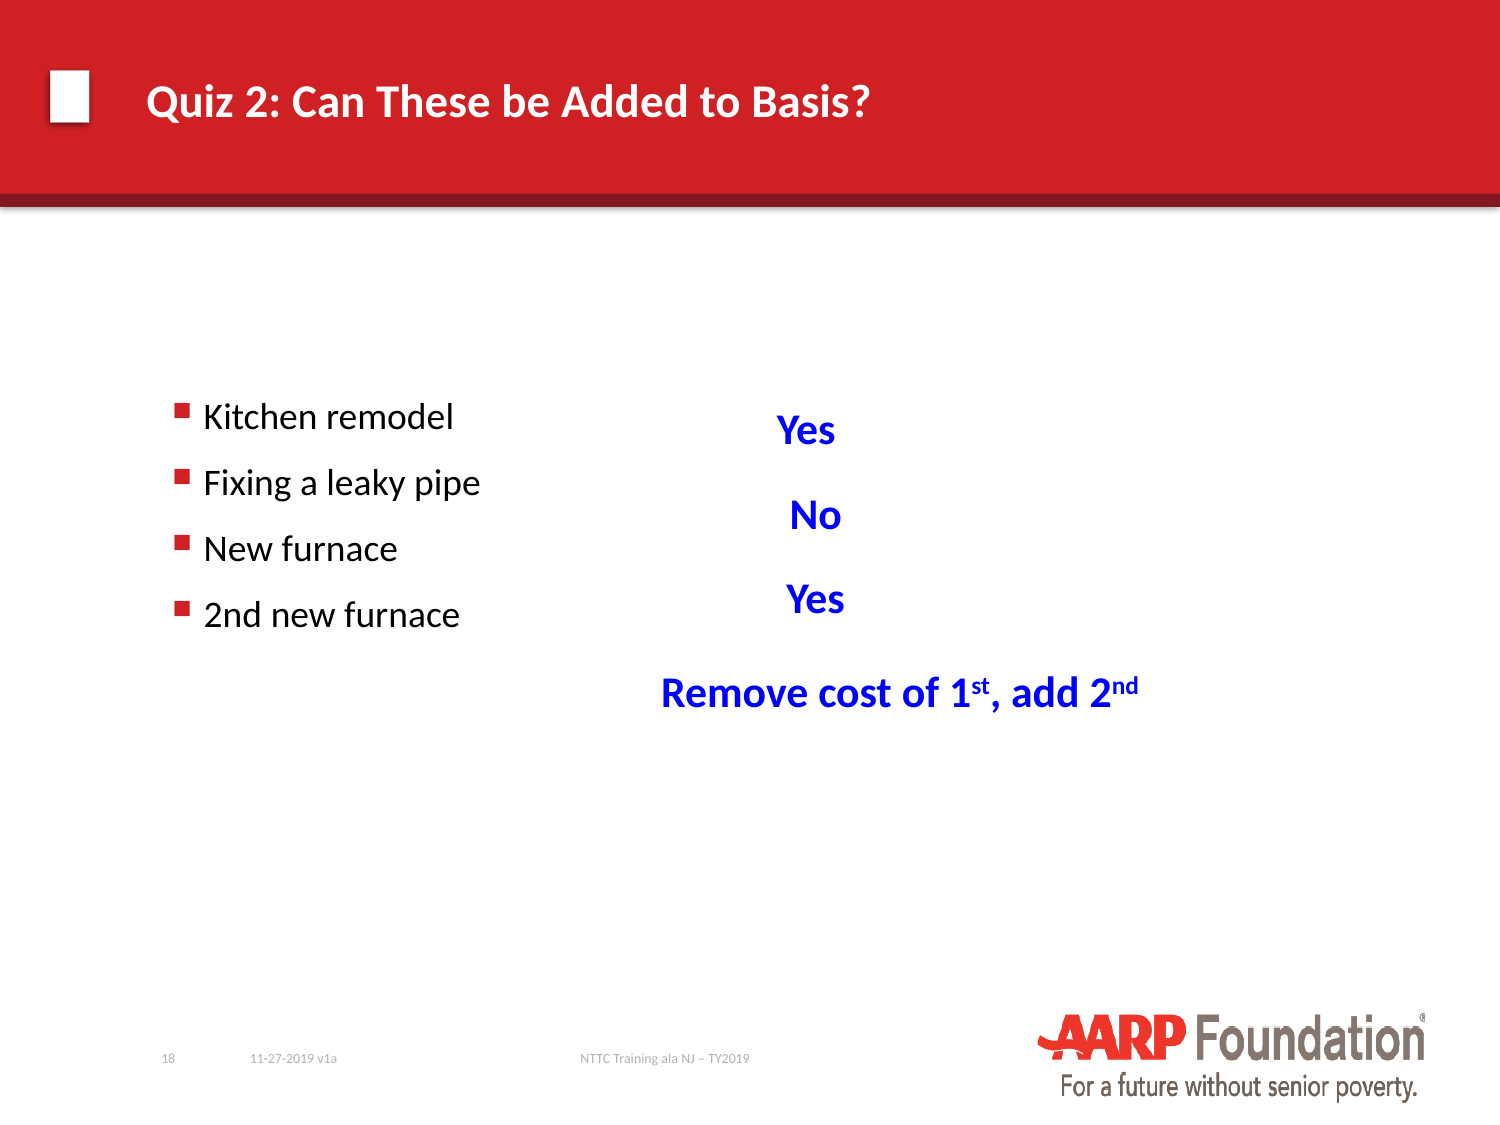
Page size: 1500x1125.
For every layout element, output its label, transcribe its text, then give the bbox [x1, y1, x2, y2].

text_box Yes [750, 393, 863, 461]
slide_number 18 [75, 1027, 191, 1088]
list Kitchen remodel Fixing a leaky pipe New furnace 2nd new furnace [157, 384, 1358, 787]
text_box Remove cost of 1st, add 2nd [590, 656, 1210, 724]
footer NTTC Training ala NJ – TY2019 [427, 1027, 903, 1088]
text_box No [759, 478, 872, 546]
title Quiz 2: Can These be Added to Basis? [131, 4, 1331, 193]
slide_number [234, 1027, 399, 1088]
text_box Yes [759, 562, 872, 630]
